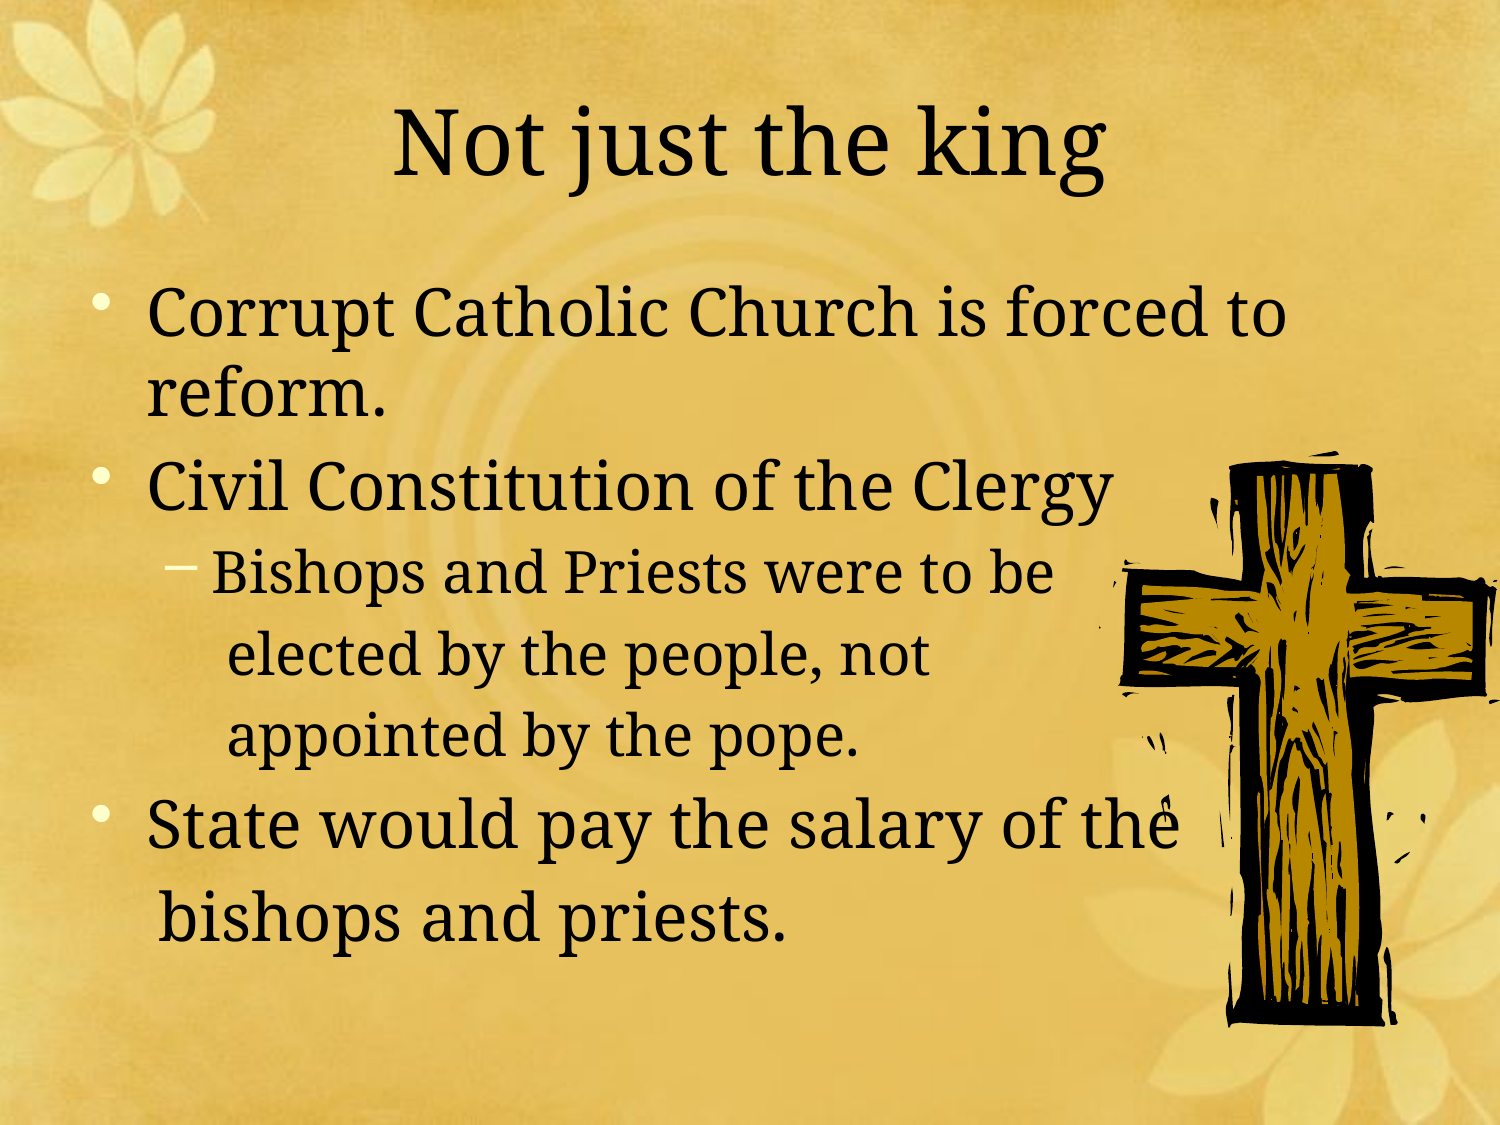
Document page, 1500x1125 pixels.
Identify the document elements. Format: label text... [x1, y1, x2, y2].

list Corrupt Catholic Church is forced to reform. Civil Constitution of the Clergy Bishops and Priests were to be elected by the people, not appointed by the pope. State would pay the salary of the bishops and priests. [74, 262, 1426, 1006]
title Not just the king [74, 44, 1426, 233]
picture [0, 0, 1500, 1125]
